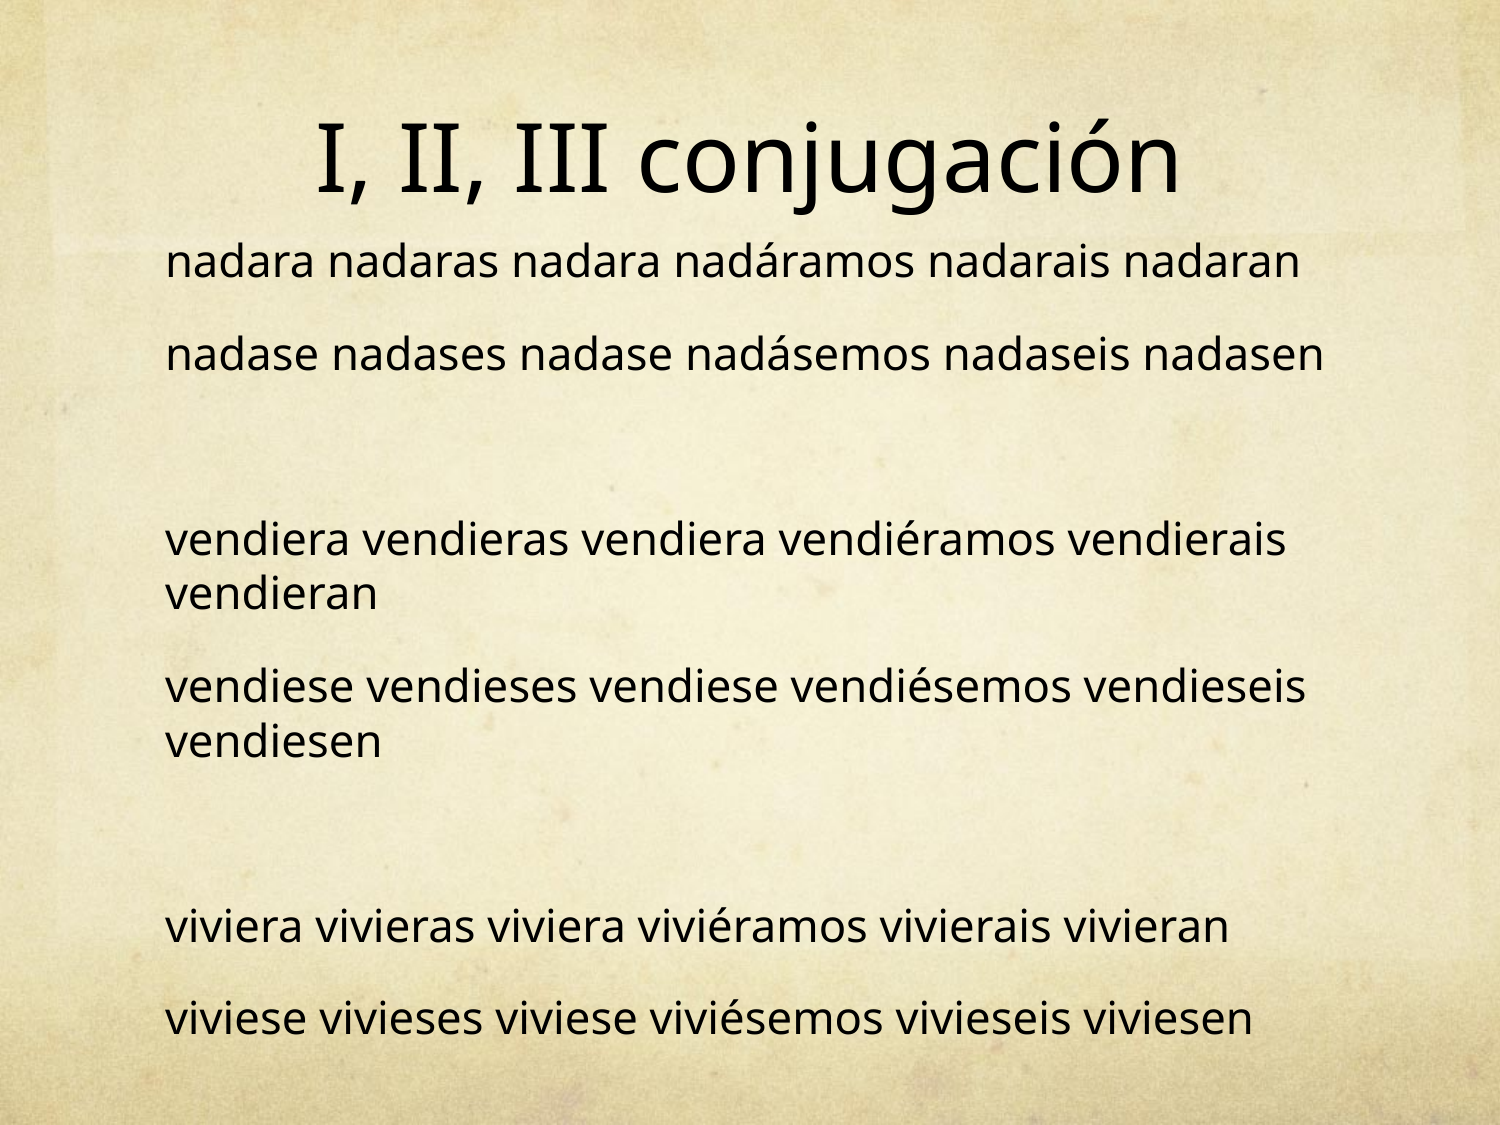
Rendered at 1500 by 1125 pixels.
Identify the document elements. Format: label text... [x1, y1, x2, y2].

title I, II, III conjugación [150, 82, 1350, 224]
picture [0, 0, 1500, 1125]
list nadara nadaras nadara nadáramos nadarais nadaran nadase nadases nadase nadásemos nadaseis nadasen vendiera vendieras vendiera vendiéramos vendierais vendieran vendiese vendieses vendiese vendiésemos vendieseis vendiesen viviera vivieras viviera viviéramos vivierais vivieran viviese vivieses viviese viviésemos vivieseis viviesen [150, 224, 1426, 1068]
